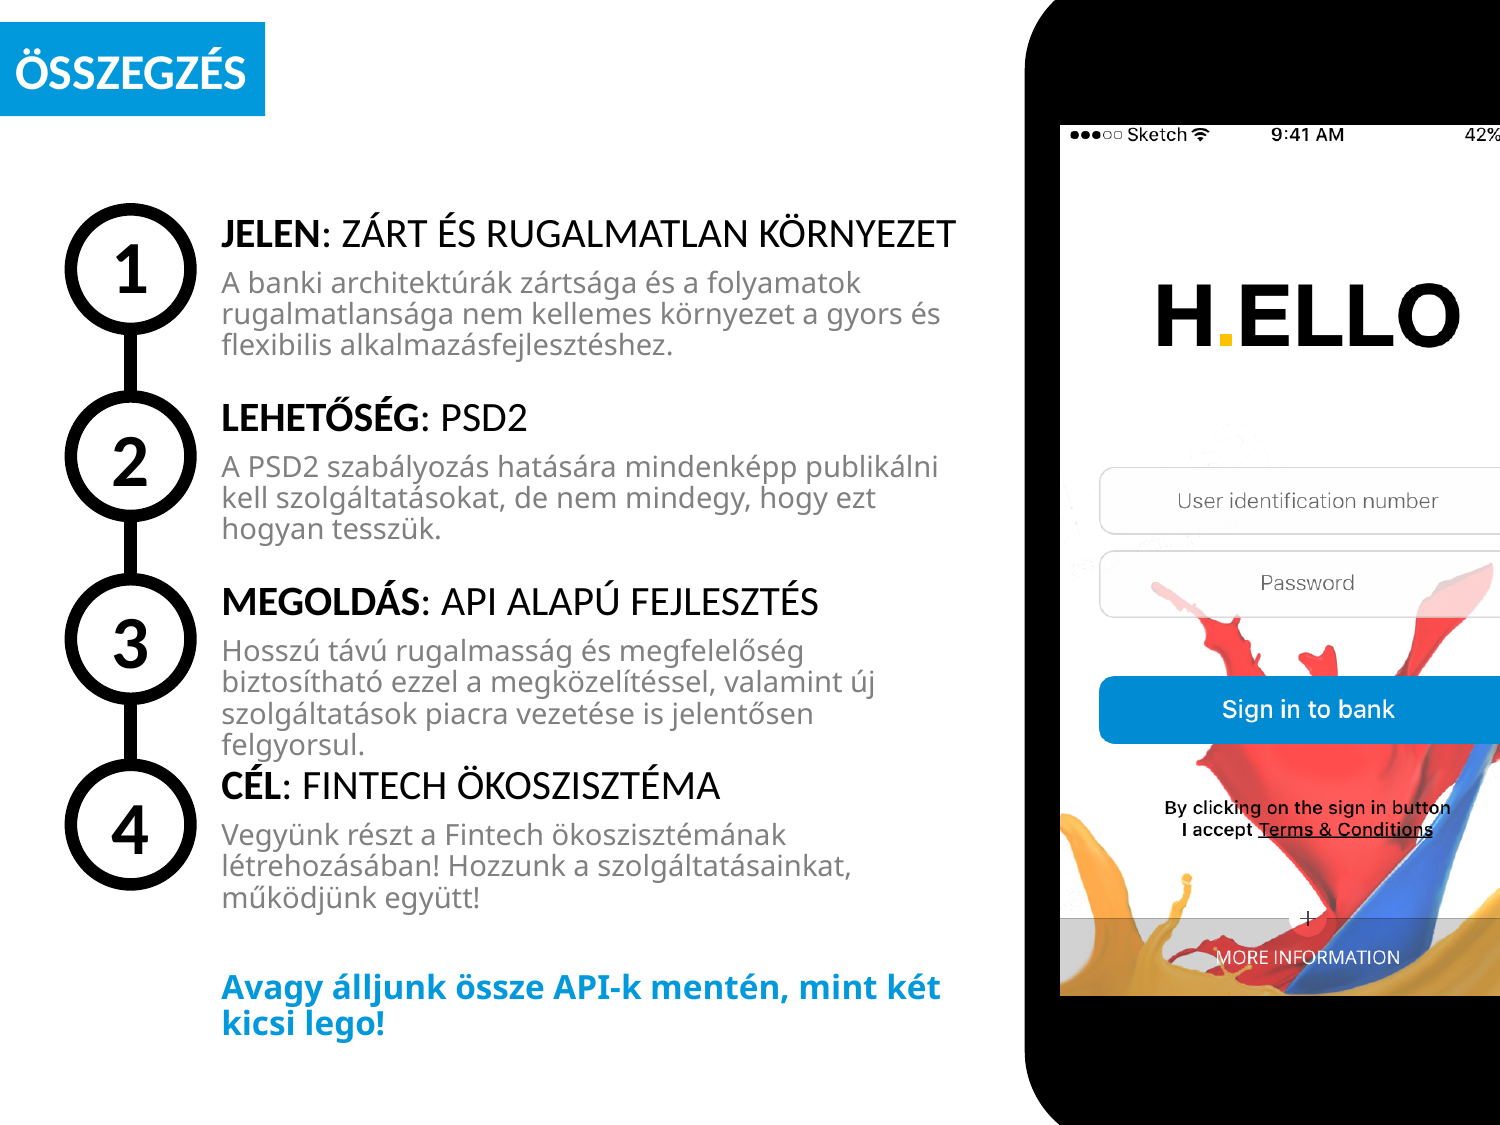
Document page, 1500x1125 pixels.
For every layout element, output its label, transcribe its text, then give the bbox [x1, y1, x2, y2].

picture [0, 0, 1024, 1125]
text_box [1024, 0, 1500, 1125]
picture [1293, 705, 1298, 717]
text_box 2 [136, 394, 193, 518]
text_box 2 [68, 394, 126, 518]
text_box 1 [68, 207, 193, 331]
text_box 3 [136, 577, 193, 701]
text_box JELEN: ZÁRT ÉS RUGALMATLAN KÖRNYEZET A banki architektúrák zártsága és a folyamatok rugalmatlansága nem kellemes környezet a gyors és flexibilis alkalmazásfejlesztéshez. [221, 205, 960, 363]
picture [1340, 700, 1351, 717]
text_box LEHETŐSÉG: PSD2 A PSD2 szabályozás hatására mindenképp publikálni kell szolgáltatásokat, de nem mindegy, hogy ezt hogyan tesszük. [221, 389, 960, 547]
text_box CÉL: FINTECH ÖKOSZISZTÉMA Vegyünk részt a Fintech ökoszisztémának létrehozásában! Hozzunk a szolgáltatásainkat, működjünk együtt! Avagy álljunk össze API-k mentén, mint két kicsi lego! [221, 757, 960, 1043]
picture [1384, 700, 1391, 717]
picture [1309, 702, 1316, 717]
picture [1266, 705, 1271, 717]
text_box 4 [135, 762, 193, 887]
text_box MEGOLDÁS: API ALAPÚ FEJLESZTÉS Hosszú távú rugalmasság és megfelelőség biztosítható ezzel a megközelítéssel, valamint új szolgáltatások piacra vezetése is jelentősen felgyorsul. [221, 573, 960, 757]
picture [1248, 705, 1257, 720]
text_box 3 [68, 577, 126, 701]
picture [1246, 705, 1253, 713]
picture [1224, 708, 1236, 718]
picture [1059, 124, 1500, 996]
picture [1373, 705, 1379, 717]
text_box 4 [68, 762, 127, 887]
title ÖSSZEGZÉS [0, 22, 266, 117]
